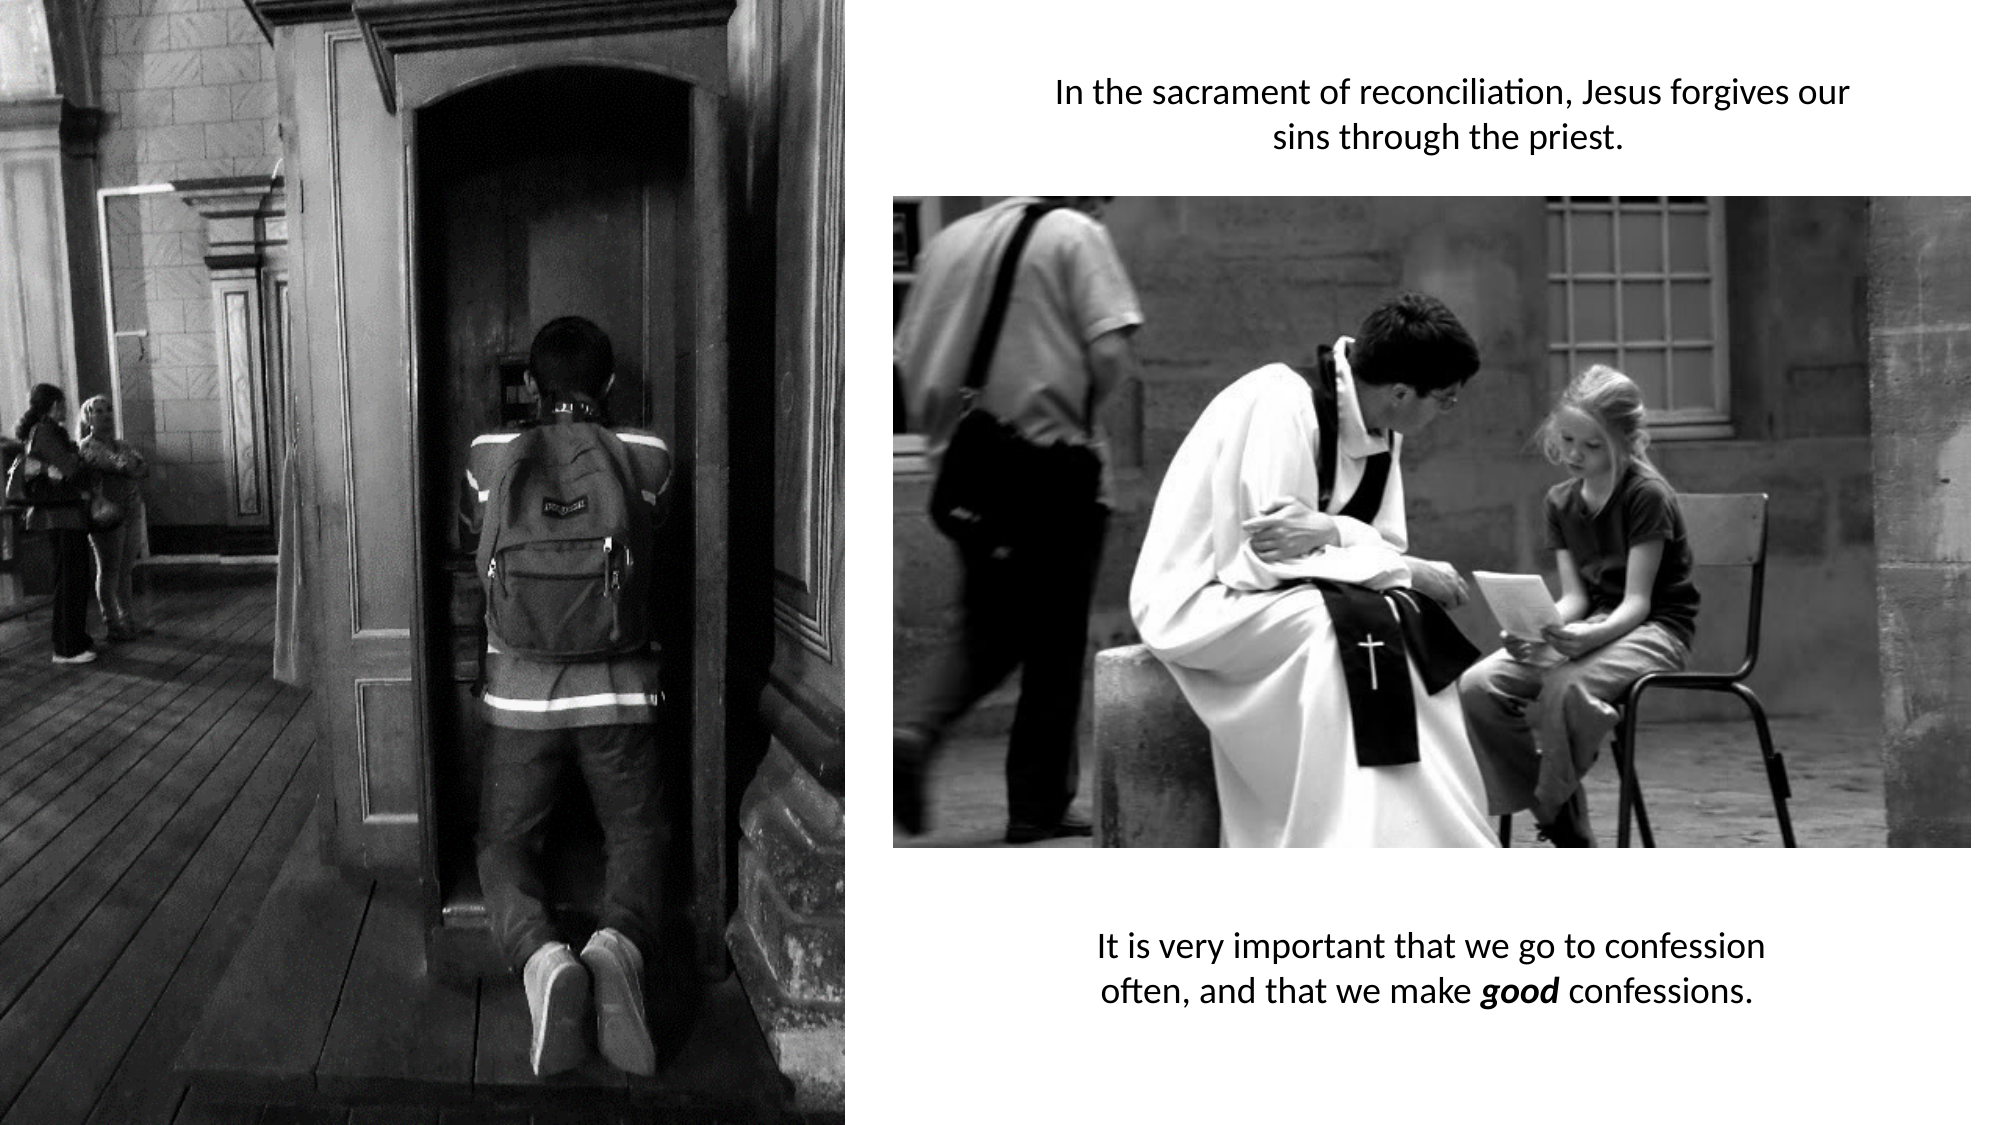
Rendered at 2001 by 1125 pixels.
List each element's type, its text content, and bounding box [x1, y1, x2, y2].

text_box It is very important that we go to confession often, and that we make good confessions. [1045, 913, 1819, 1019]
picture [0, 0, 845, 1125]
picture [893, 196, 1971, 848]
text_box In the sacrament of reconciliation, Jesus forgives our sins through the priest. [1026, 59, 1880, 165]
